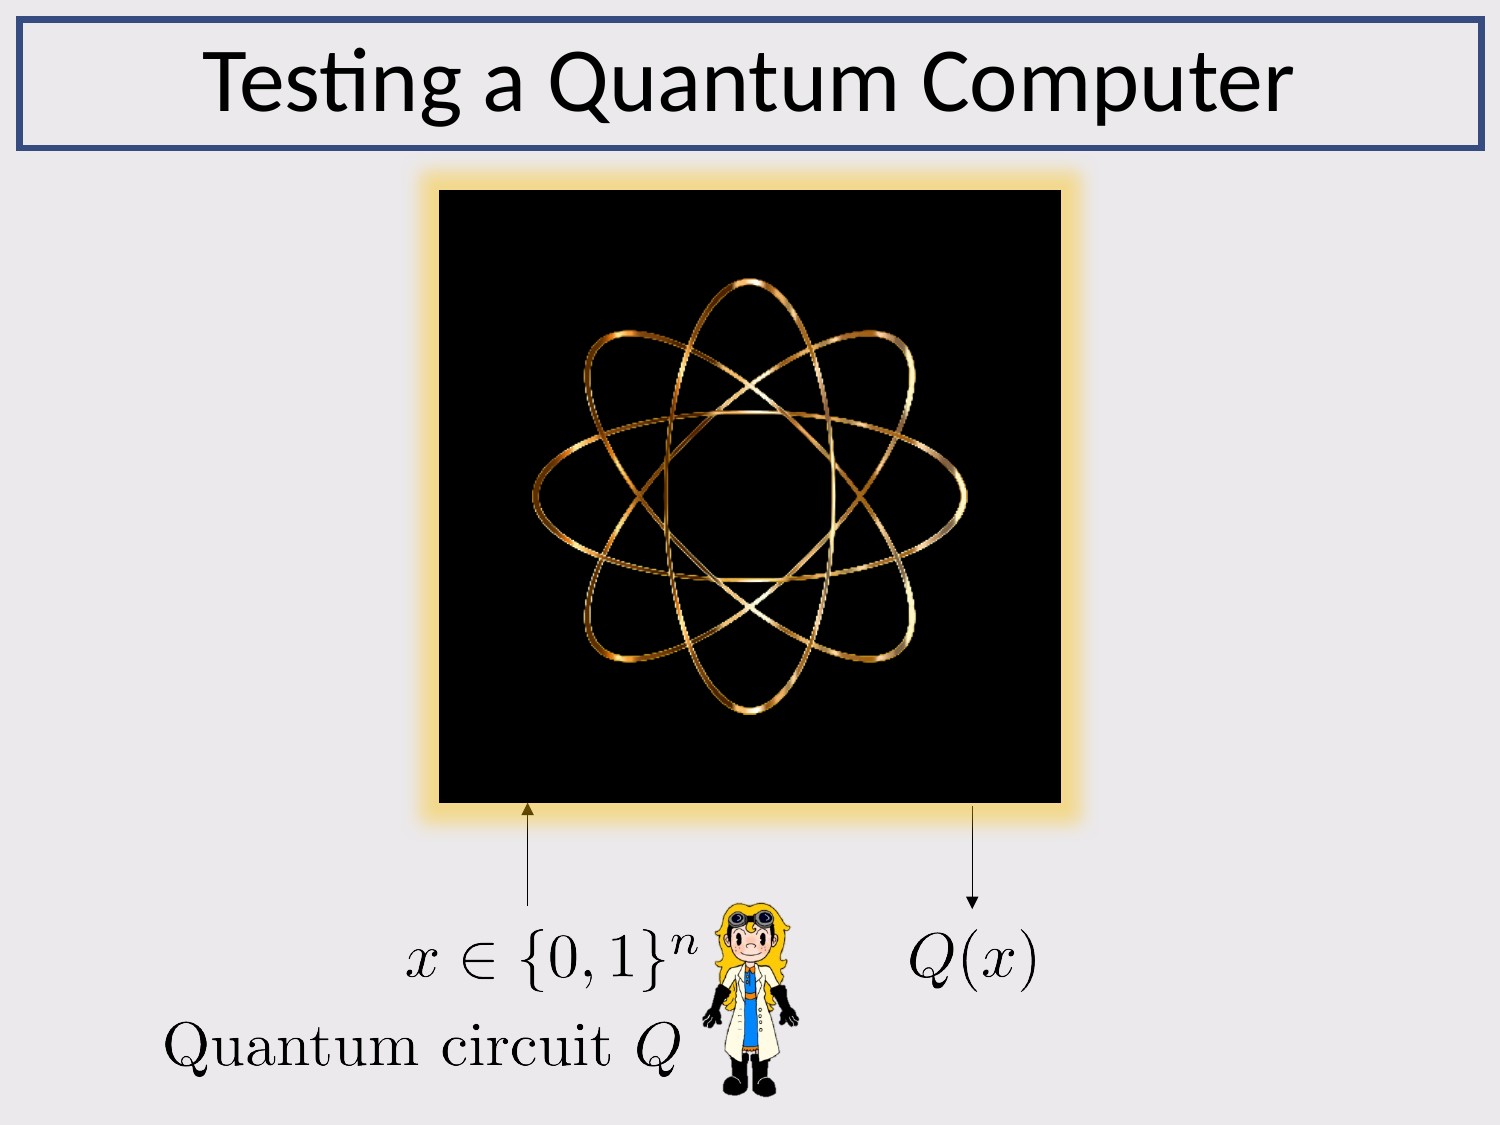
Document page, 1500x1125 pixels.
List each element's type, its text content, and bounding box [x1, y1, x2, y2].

picture [406, 910, 802, 1100]
title Testing a Quantum Computer [0, 0, 1500, 191]
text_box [439, 190, 1061, 802]
text_box [409, 160, 1092, 191]
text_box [527, 802, 973, 910]
picture [910, 929, 1035, 992]
text_box [18, 18, 1483, 149]
picture [165, 1021, 680, 1077]
